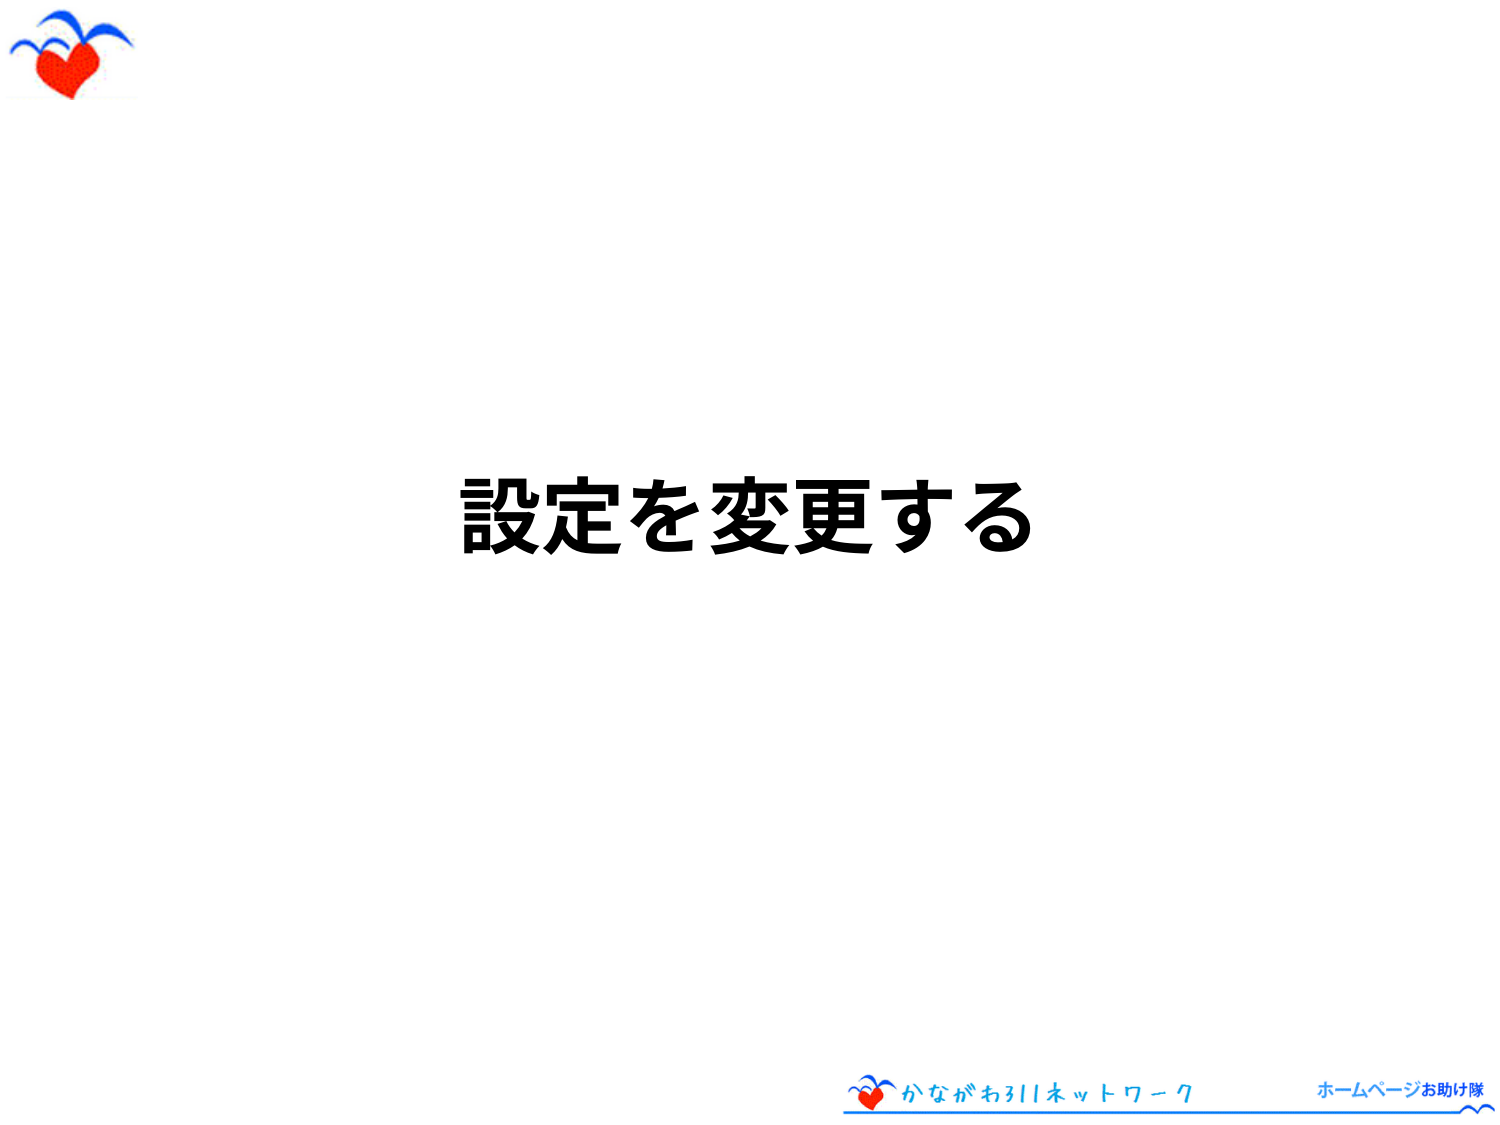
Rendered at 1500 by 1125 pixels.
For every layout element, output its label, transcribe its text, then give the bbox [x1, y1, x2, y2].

title 設定を変更する [112, 456, 1388, 680]
picture [832, 1064, 1500, 1123]
picture [5, 7, 138, 100]
